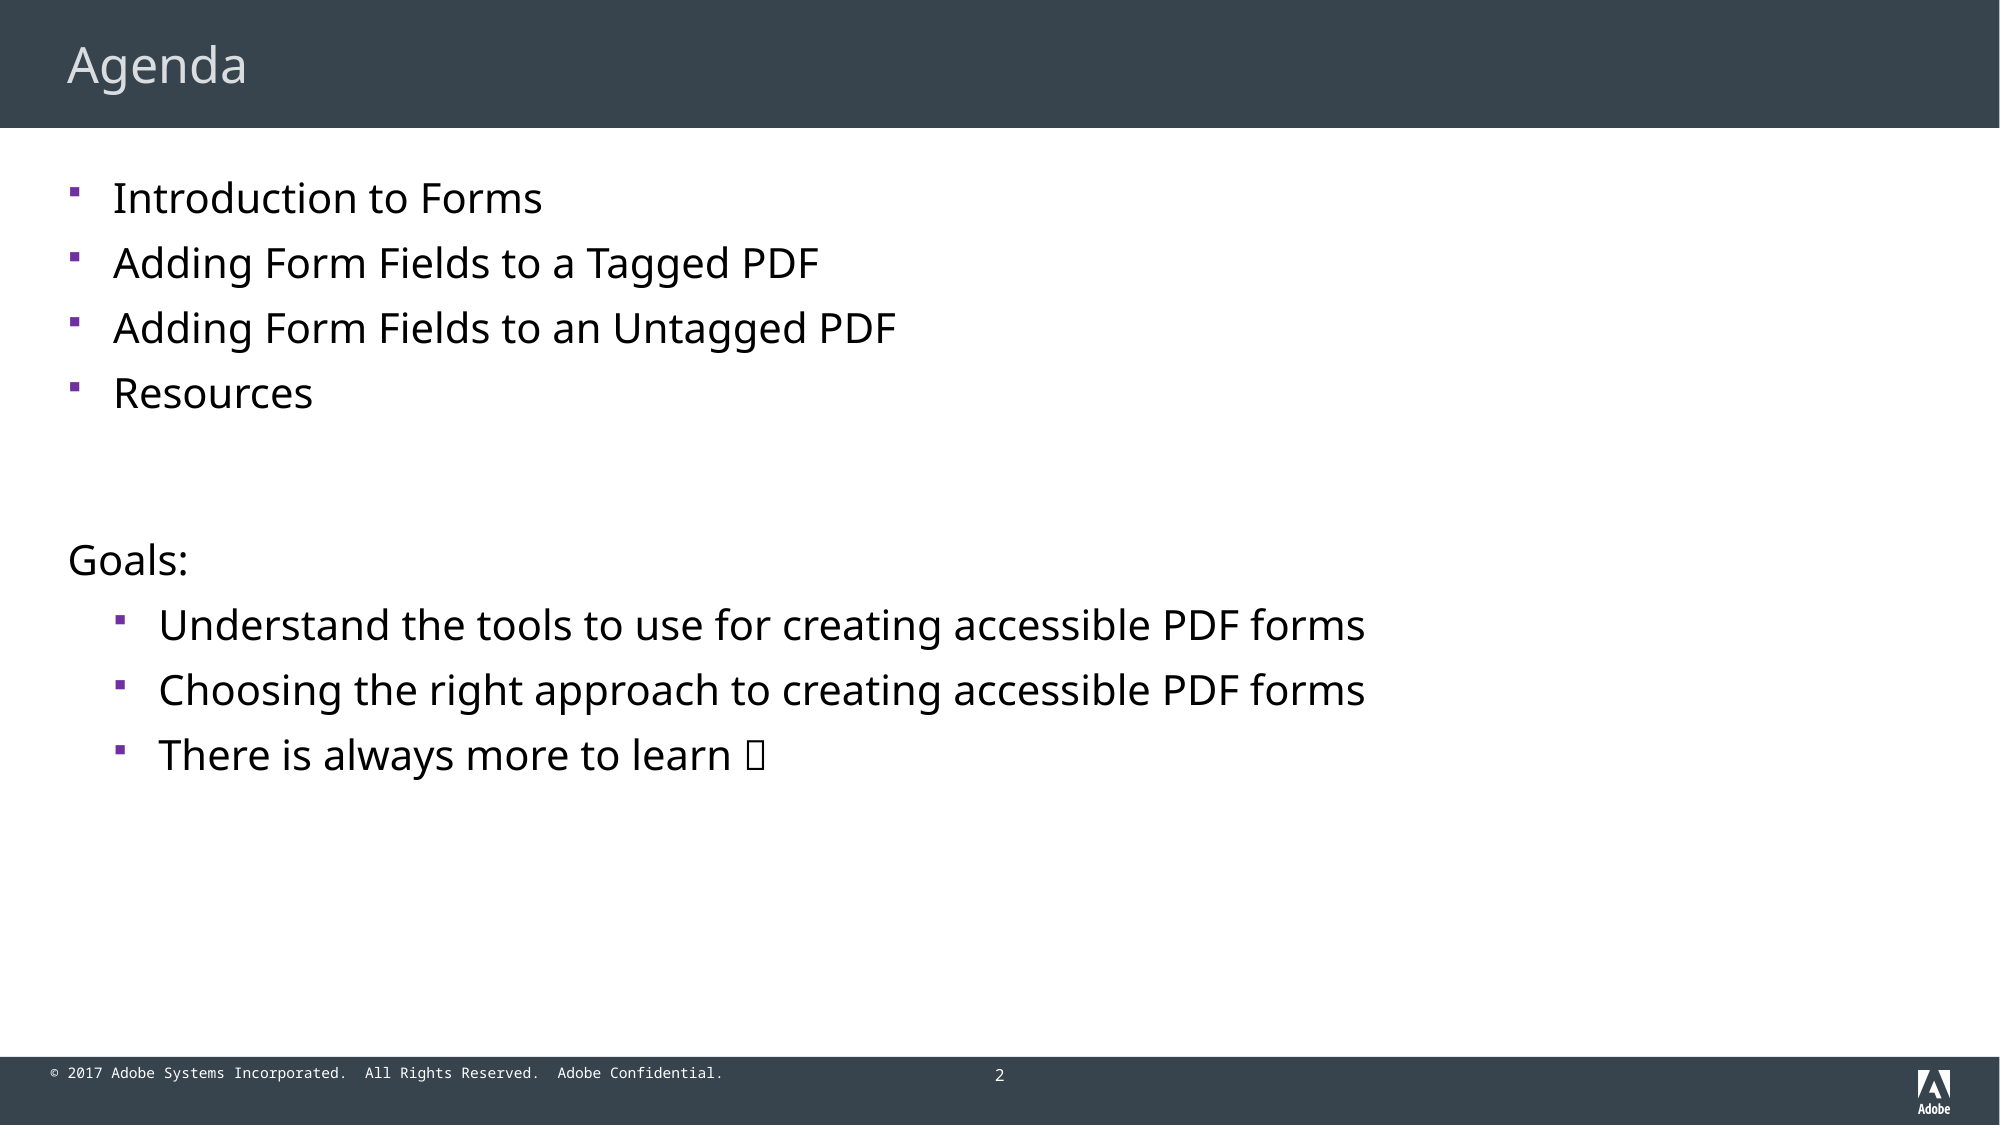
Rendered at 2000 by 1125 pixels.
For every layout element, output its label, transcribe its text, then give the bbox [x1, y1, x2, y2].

list Introduction to Forms Adding Form Fields to a Tagged PDF Adding Form Fields to an Untagged PDF Resources Goals: Understand the tools to use for creating accessible PDF forms Choosing the right approach to creating accessible PDF forms There is always more to learn  [49, 162, 1950, 1013]
title Agenda [49, 30, 1950, 98]
slide_number 2 [916, 1062, 1083, 1091]
picture [1918, 1070, 1950, 1114]
